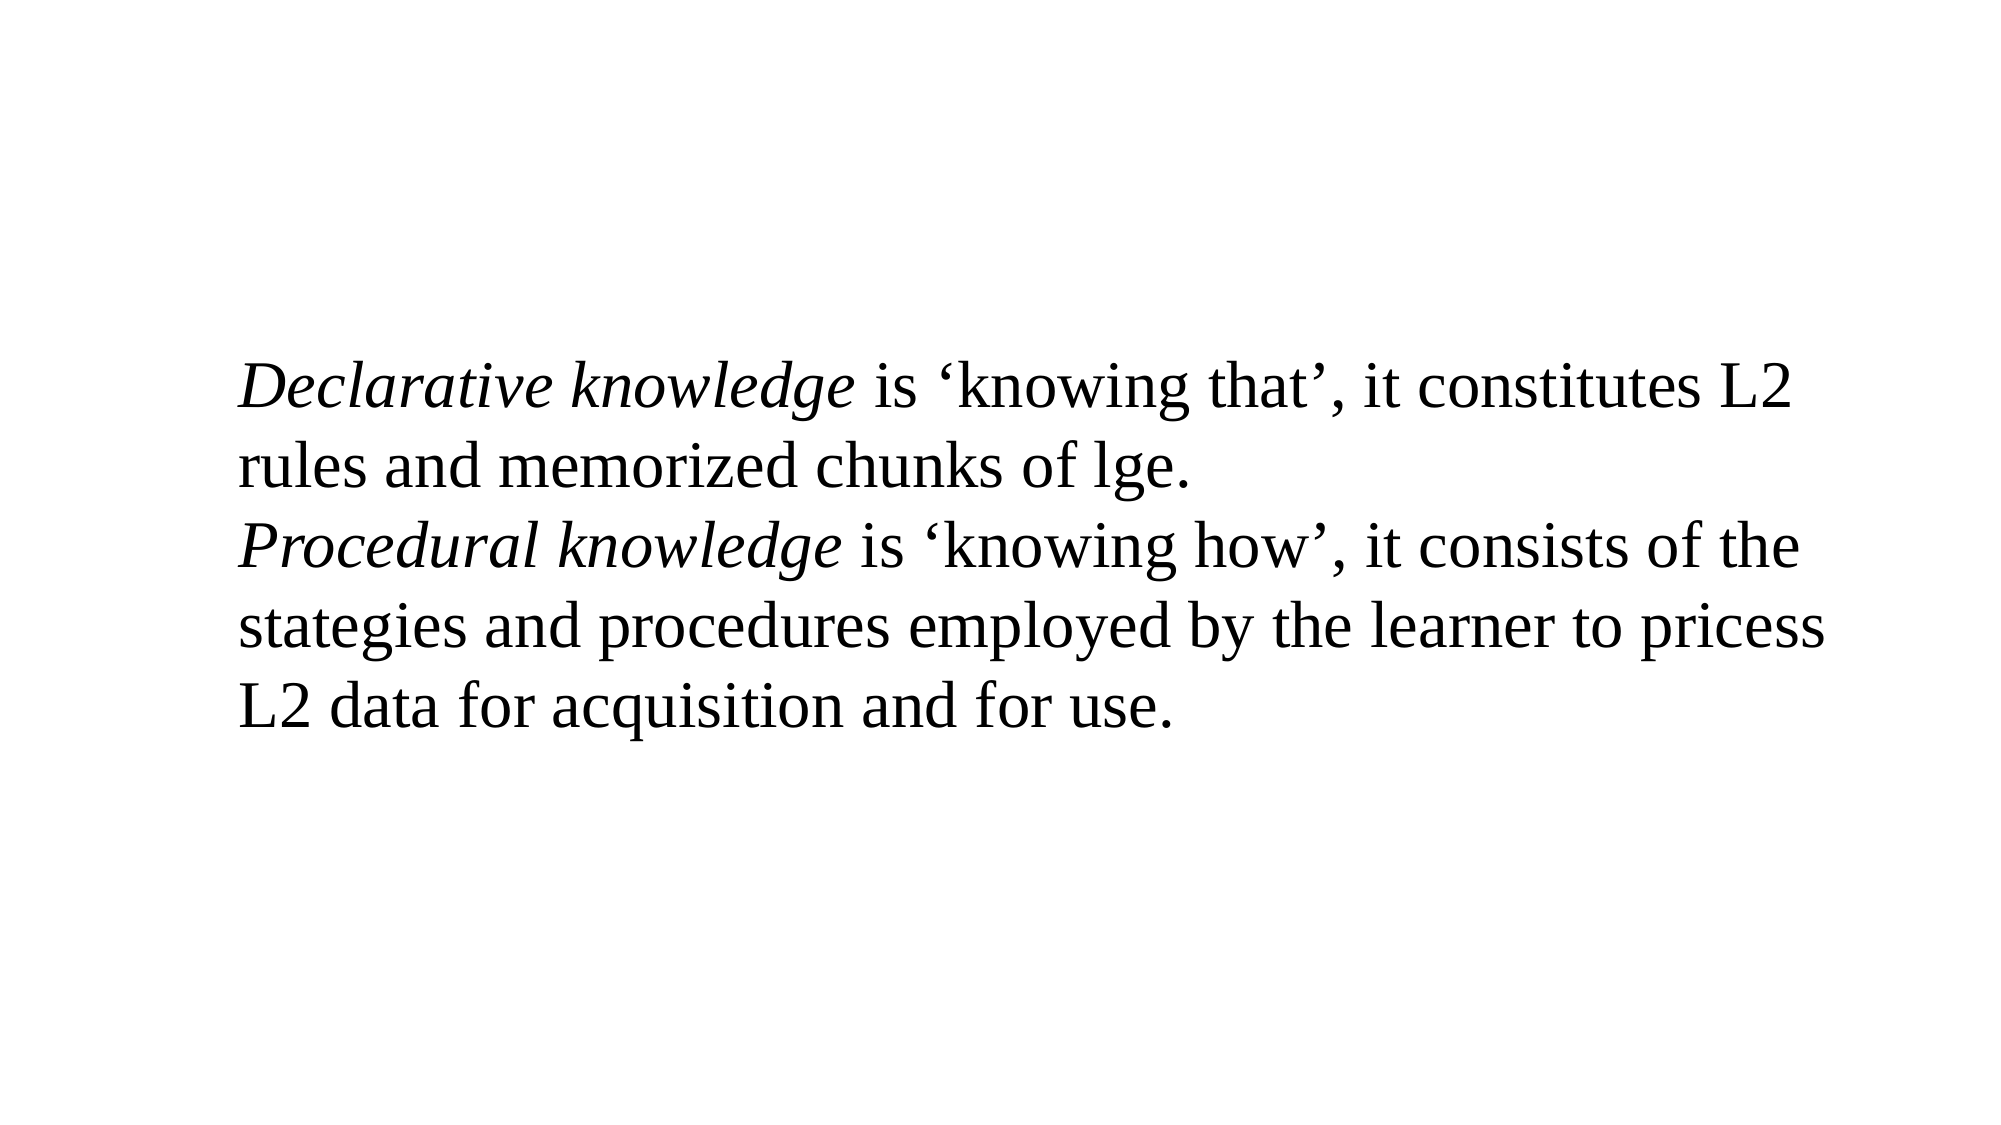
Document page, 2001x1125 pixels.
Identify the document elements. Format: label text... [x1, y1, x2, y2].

text_box Declarative knowledge is ‘knowing that’, it constitutes L2 rules and memorized chunks of lge. Procedural knowledge is ‘knowing how’, it consists of the stategies and procedures employed by the learner to pricess L2 data for acquisition and for use. [223, 333, 1857, 749]
